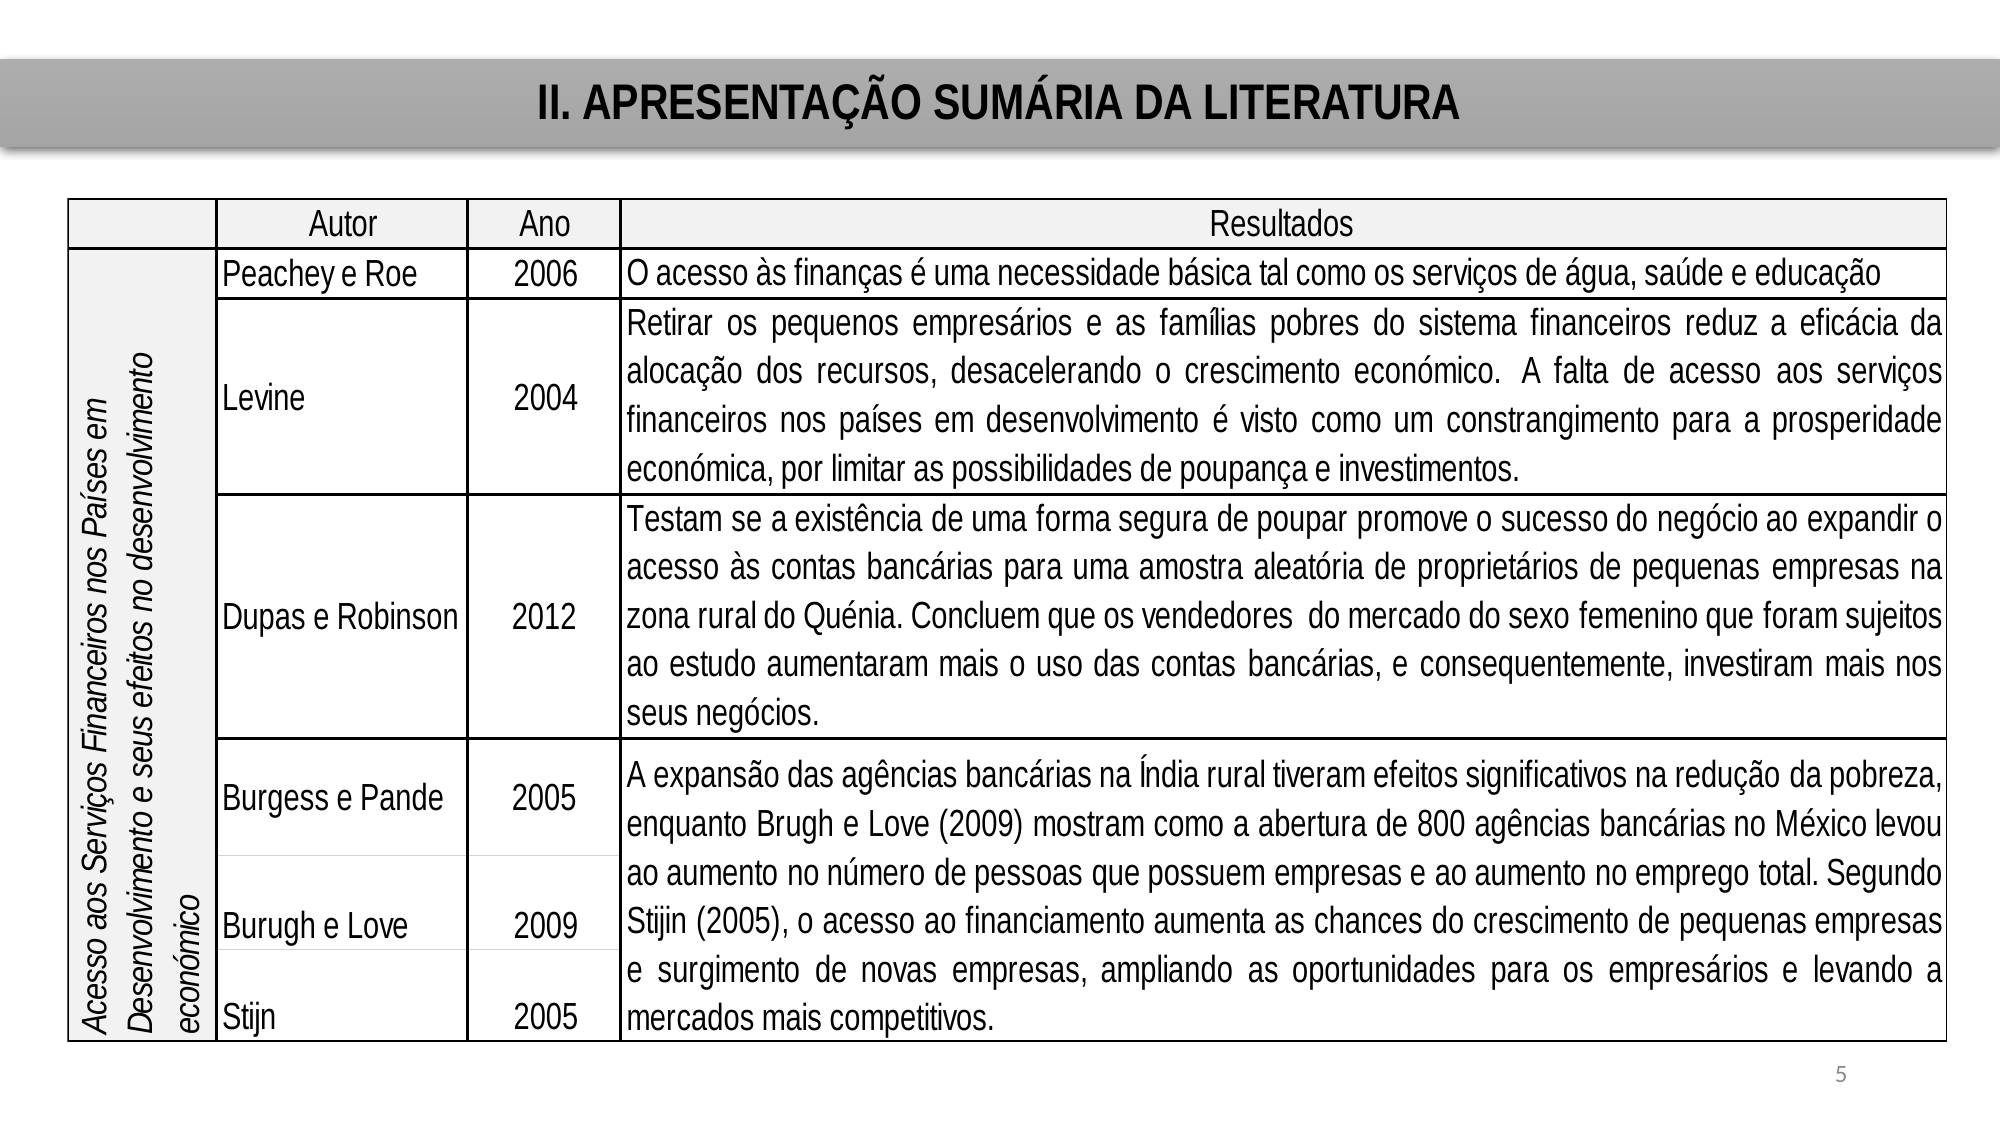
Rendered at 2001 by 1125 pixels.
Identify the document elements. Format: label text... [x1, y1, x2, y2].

slide_number 5 [1412, 1043, 1863, 1103]
picture [67, 198, 1949, 1043]
title II. APRESENTAÇÃO SUMÁRIA DA LITERATURA [0, 59, 2000, 147]
